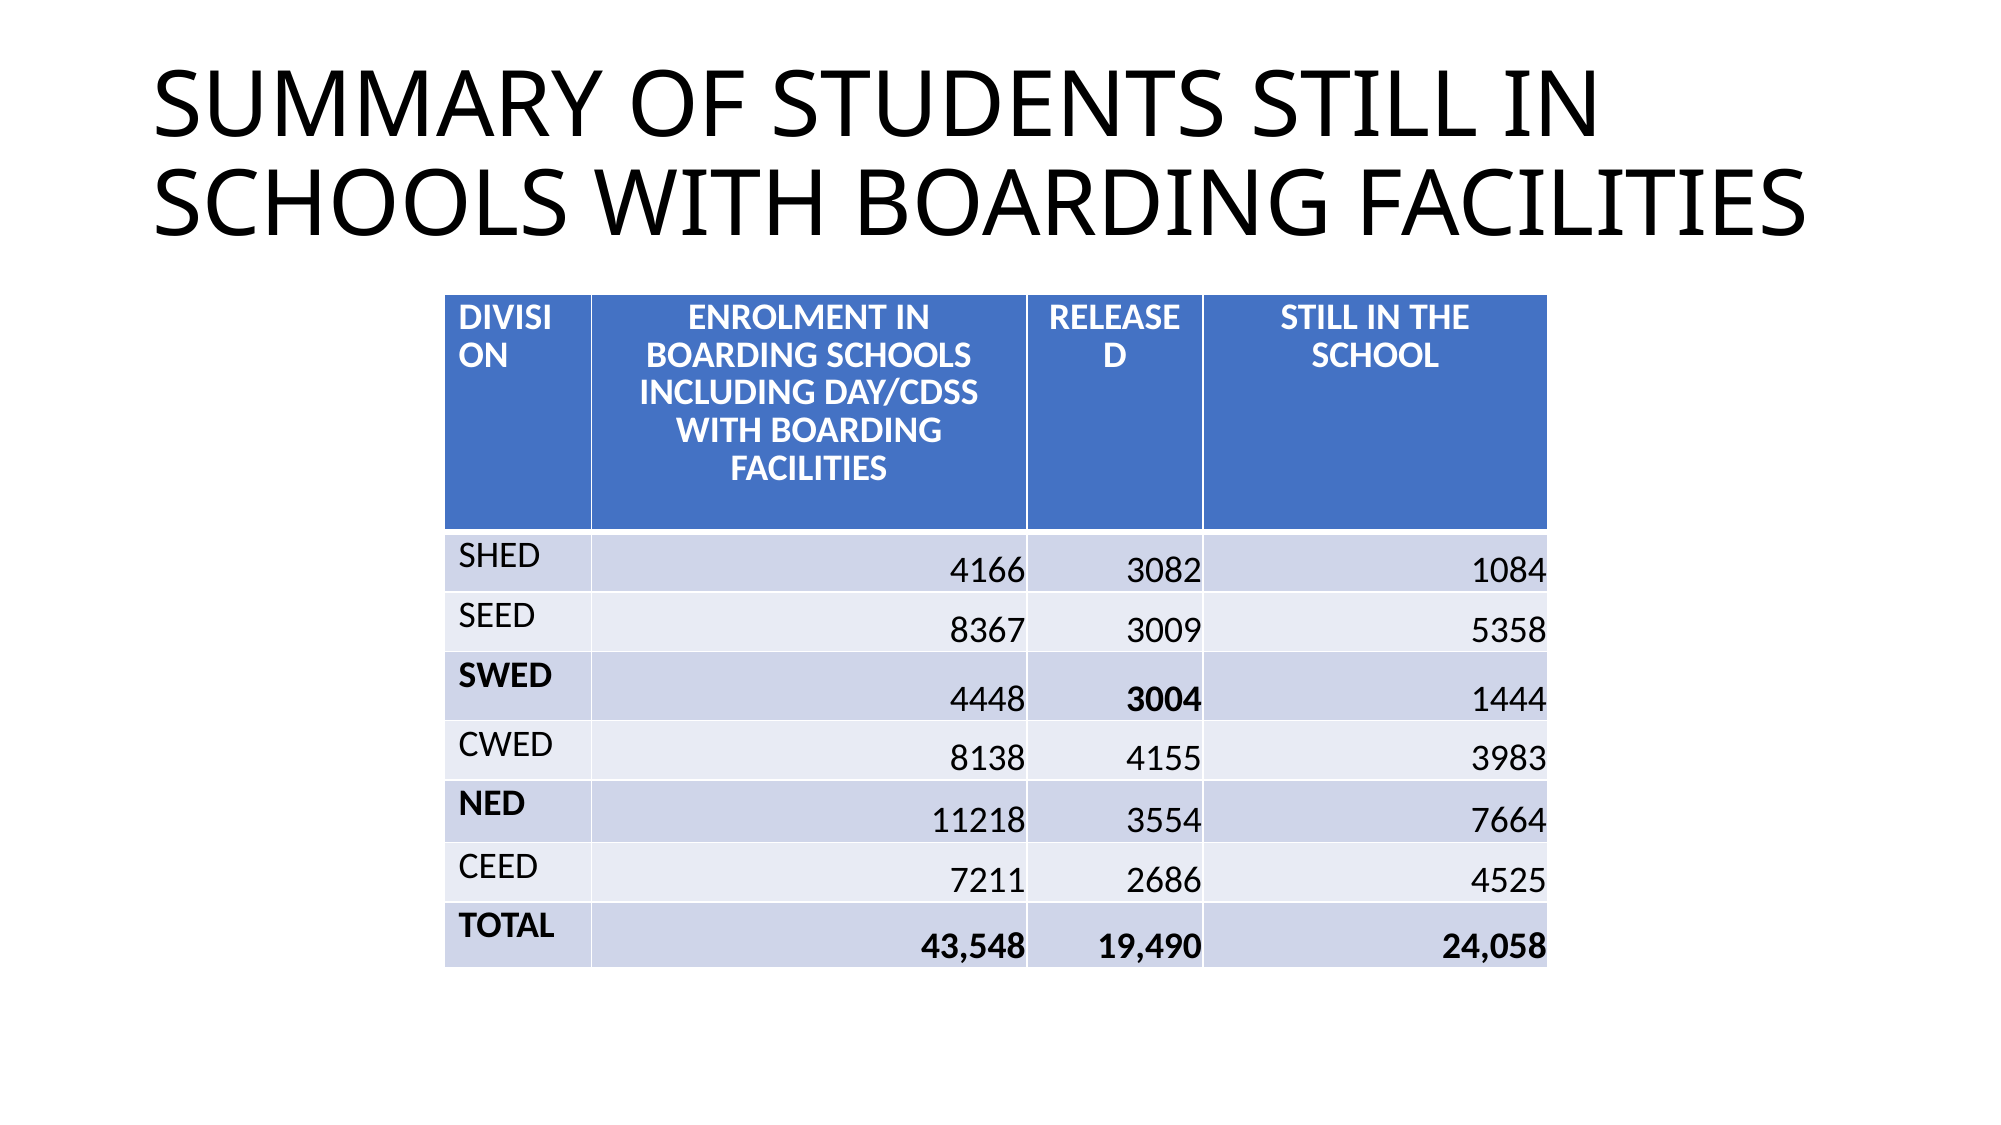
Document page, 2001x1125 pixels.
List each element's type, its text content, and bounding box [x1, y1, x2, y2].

table_cell TOTAL [445, 903, 591, 967]
table_cell CWED [445, 721, 591, 779]
table_cell 1084 [1204, 535, 1547, 591]
table_cell 4448 [592, 652, 1026, 720]
table_cell 3983 [1204, 721, 1547, 779]
table_cell 19,490 [1028, 903, 1202, 967]
table_cell 7211 [592, 843, 1026, 901]
table_cell 8367 [592, 593, 1026, 651]
table_header DIVISION [445, 295, 591, 529]
table_cell 2686 [1028, 843, 1202, 901]
table_cell 3082 [1028, 535, 1202, 591]
table_cell 4166 [592, 535, 1026, 591]
table_cell 3554 [1028, 781, 1202, 842]
table_cell SWED [445, 652, 591, 720]
table_cell 1444 [1204, 652, 1547, 720]
table_cell CEED [445, 843, 591, 901]
table_cell 5358 [1204, 593, 1547, 651]
table_cell 24,058 [1204, 903, 1547, 967]
title SUMMARY OF STUDENTS STILL IN SCHOOLS WITH BOARDING FACILITIES [137, 47, 1863, 265]
table_cell 3004 [1028, 652, 1202, 720]
table_cell 7664 [1204, 781, 1547, 842]
table_cell SHED [445, 535, 591, 591]
table_header STILL IN THE SCHOOL [1204, 295, 1547, 529]
table_cell 11218 [592, 781, 1026, 842]
table_cell 3009 [1028, 593, 1202, 651]
table_cell 43,548 [592, 903, 1026, 967]
table_cell 4155 [1028, 721, 1202, 779]
table_header RELEASED [1028, 295, 1202, 529]
table_cell 8138 [592, 721, 1026, 779]
table_cell NED [445, 781, 591, 842]
table_cell SEED [445, 593, 591, 651]
table_header ENROLMENT IN BOARDING SCHOOLS INCLUDING DAY/CDSS WITH BOARDING FACILITIES [592, 295, 1026, 529]
table_cell 4525 [1204, 843, 1547, 901]
